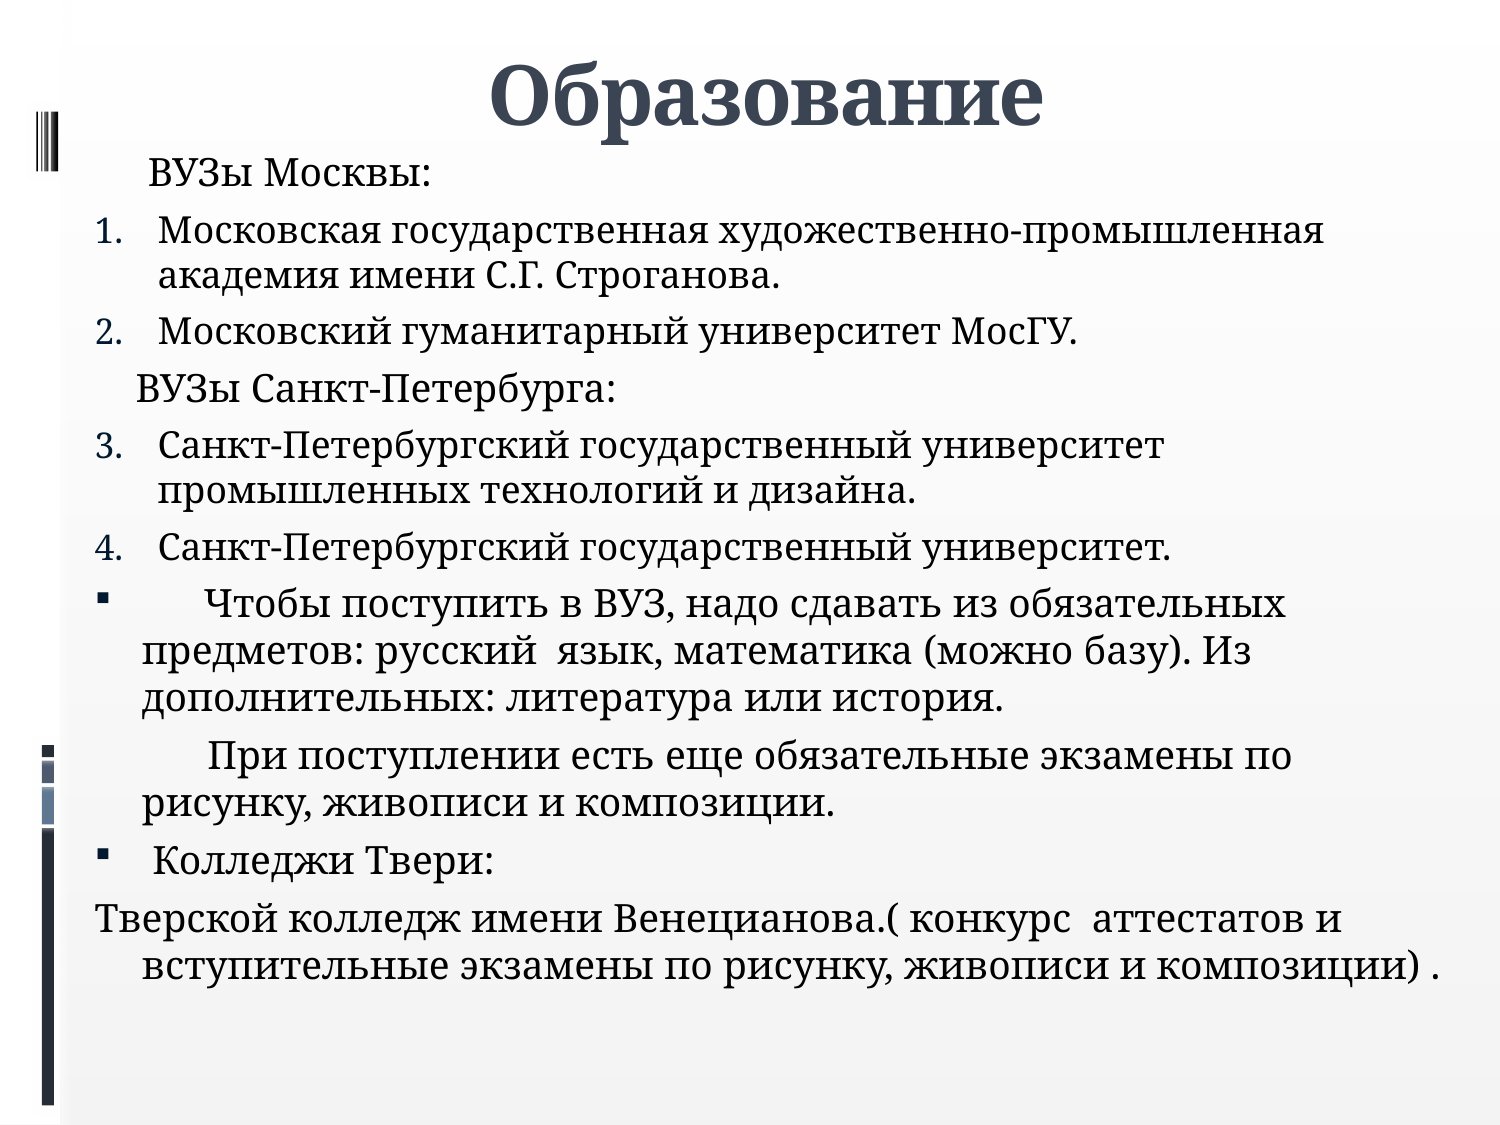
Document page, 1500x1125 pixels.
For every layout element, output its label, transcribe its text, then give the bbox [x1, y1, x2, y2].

title Образование [175, 35, 1451, 140]
list ВУЗы Москвы: Московская государственная художественно-промышленная академия имени С.Г. Строганова. Московский гуманитарный университет МосГУ. ВУЗы Санкт-Петербурга: Санкт-Петербургский государственный университет промышленных технологий и дизайна. Санкт-Петербургский государственный университет. Чтобы поступить в ВУЗ, надо сдавать из обязательных предметов: русский язык, математика (можно базу). Из дополнительных: литература или история. При поступлении есть еще обязательные экзамены по рисунку, живописи и композиции. Колледжи Твери: Тверской колледж имени Венецианова.( конкурс аттестатов и вступительные экзамены по рисунку, живописи и композиции) . [70, 140, 1465, 1102]
